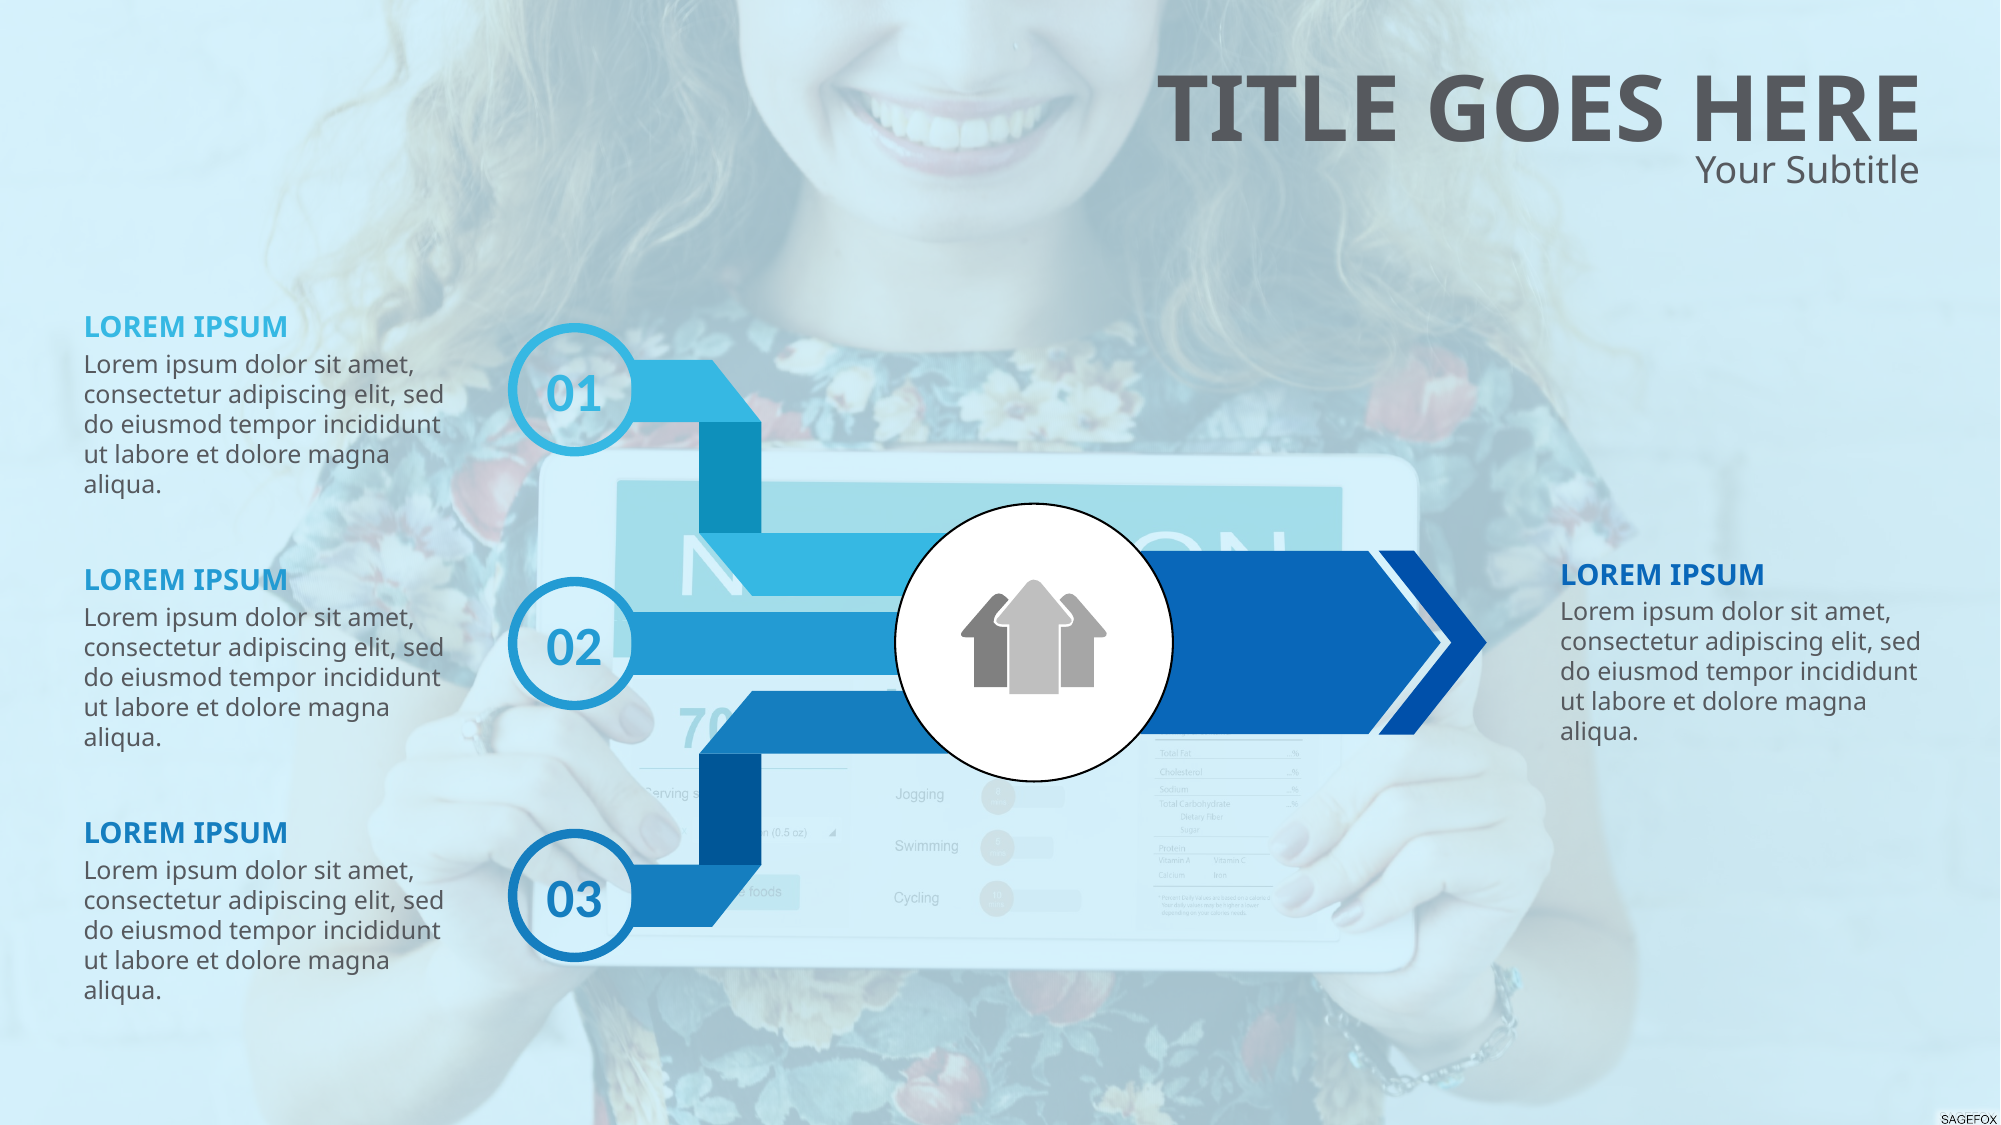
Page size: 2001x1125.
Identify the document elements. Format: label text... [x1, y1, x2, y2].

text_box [1140, 550, 1487, 735]
text_box LOREM IPSUM Lorem ipsum dolor sit amet, consectetur adipiscing elit, sed do eiusmod tempor incididunt ut labore et dolore magna aliqua. [68, 300, 469, 506]
text_box LOREM IPSUM Lorem ipsum dolor sit amet, consectetur adipiscing elit, sed do eiusmod tempor incididunt ut labore et dolore magna aliqua. [68, 554, 469, 759]
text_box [631, 690, 949, 927]
text_box [894, 502, 1140, 783]
text_box 02 [512, 581, 637, 706]
text_box 01 [512, 327, 631, 452]
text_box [631, 359, 949, 597]
picture [1938, 1114, 1999, 1125]
text_box LOREM IPSUM Lorem ipsum dolor sit amet, consectetur adipiscing elit, sed do eiusmod tempor incididunt ut labore et dolore magna aliqua. [68, 807, 469, 1012]
text_box [631, 612, 897, 675]
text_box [958, 579, 1109, 695]
text_box LOREM IPSUM Lorem ipsum dolor sit amet, consectetur adipiscing elit, sed do eiusmod tempor incididunt ut labore et dolore magna aliqua. [1545, 548, 1945, 753]
text_box 03 [512, 833, 631, 958]
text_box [1035, 42, 1939, 199]
